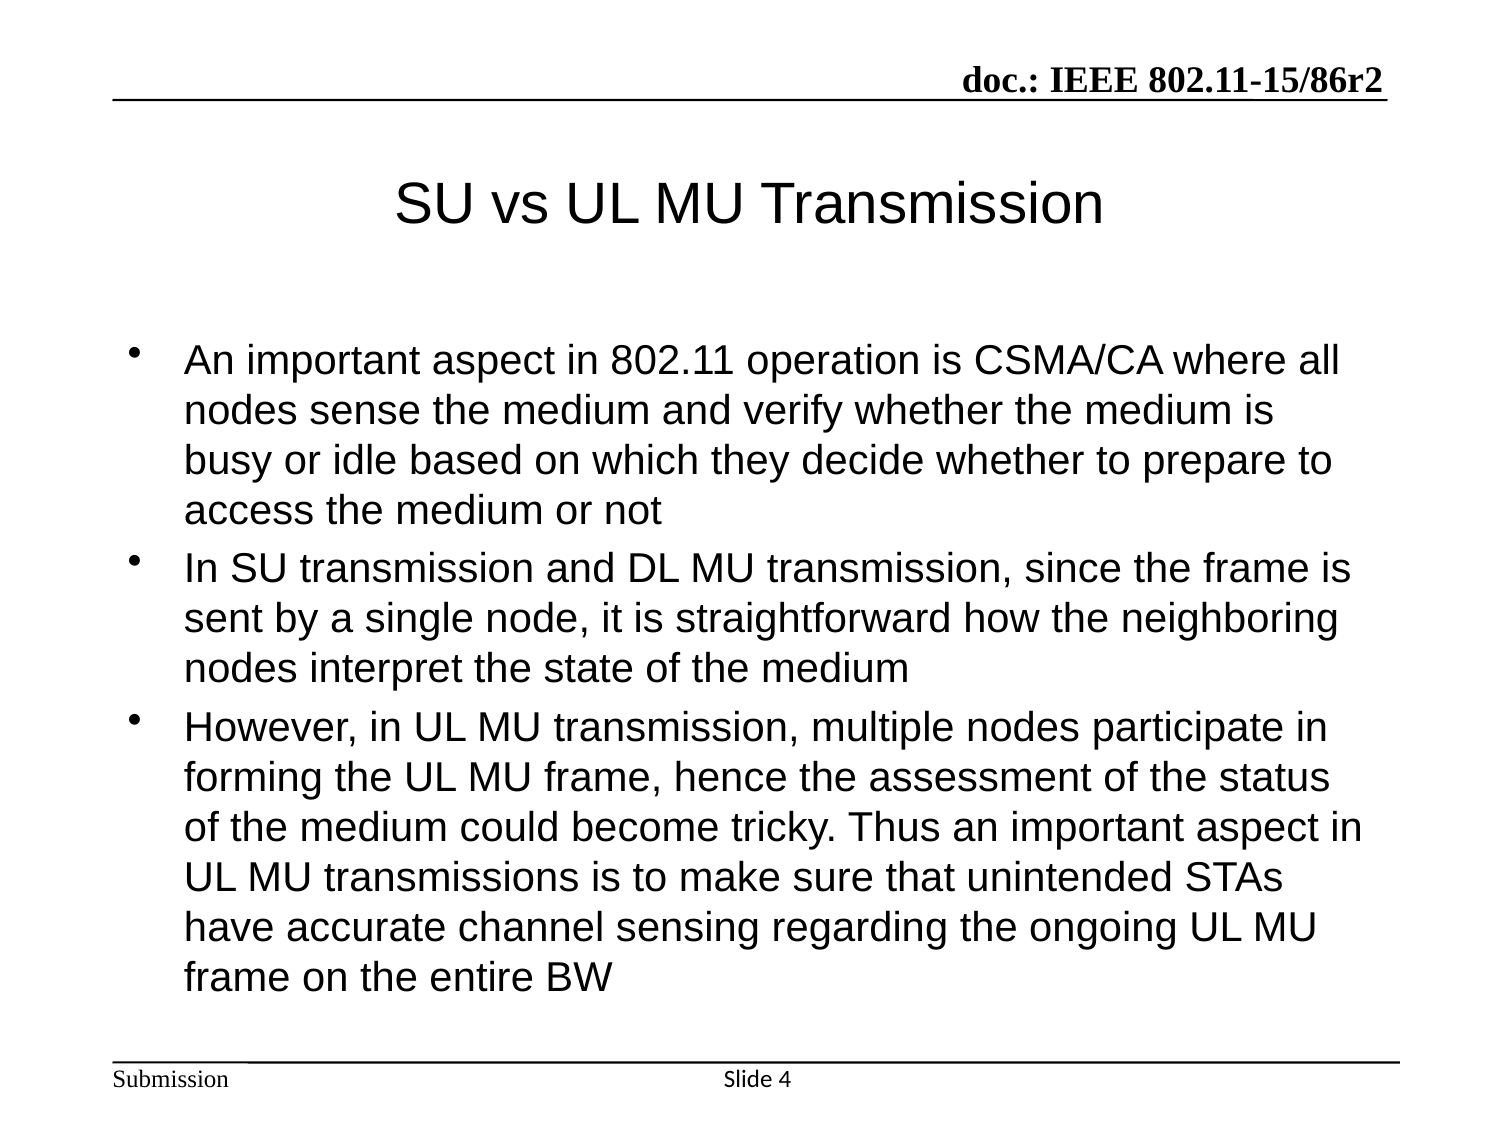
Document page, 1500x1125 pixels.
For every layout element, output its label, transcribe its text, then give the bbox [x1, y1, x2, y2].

list An important aspect in 802.11 operation is CSMA/CA where all nodes sense the medium and verify whether the medium is busy or idle based on which they decide whether to prepare to access the medium or not In SU transmission and DL MU transmission, since the frame is sent by a single node, it is straightforward how the neighboring nodes interpret the state of the medium However, in UL MU transmission, multiple nodes participate in forming the UL MU frame, hence the assessment of the status of the medium could become tricky. Thus an important aspect in UL MU transmissions is to make sure that unintended STAs have accurate channel sensing regarding the ongoing UL MU frame on the entire BW [112, 324, 1388, 1001]
slide_number Slide 4 [702, 1061, 813, 1101]
title SU vs UL MU Transmission [112, 112, 1388, 288]
